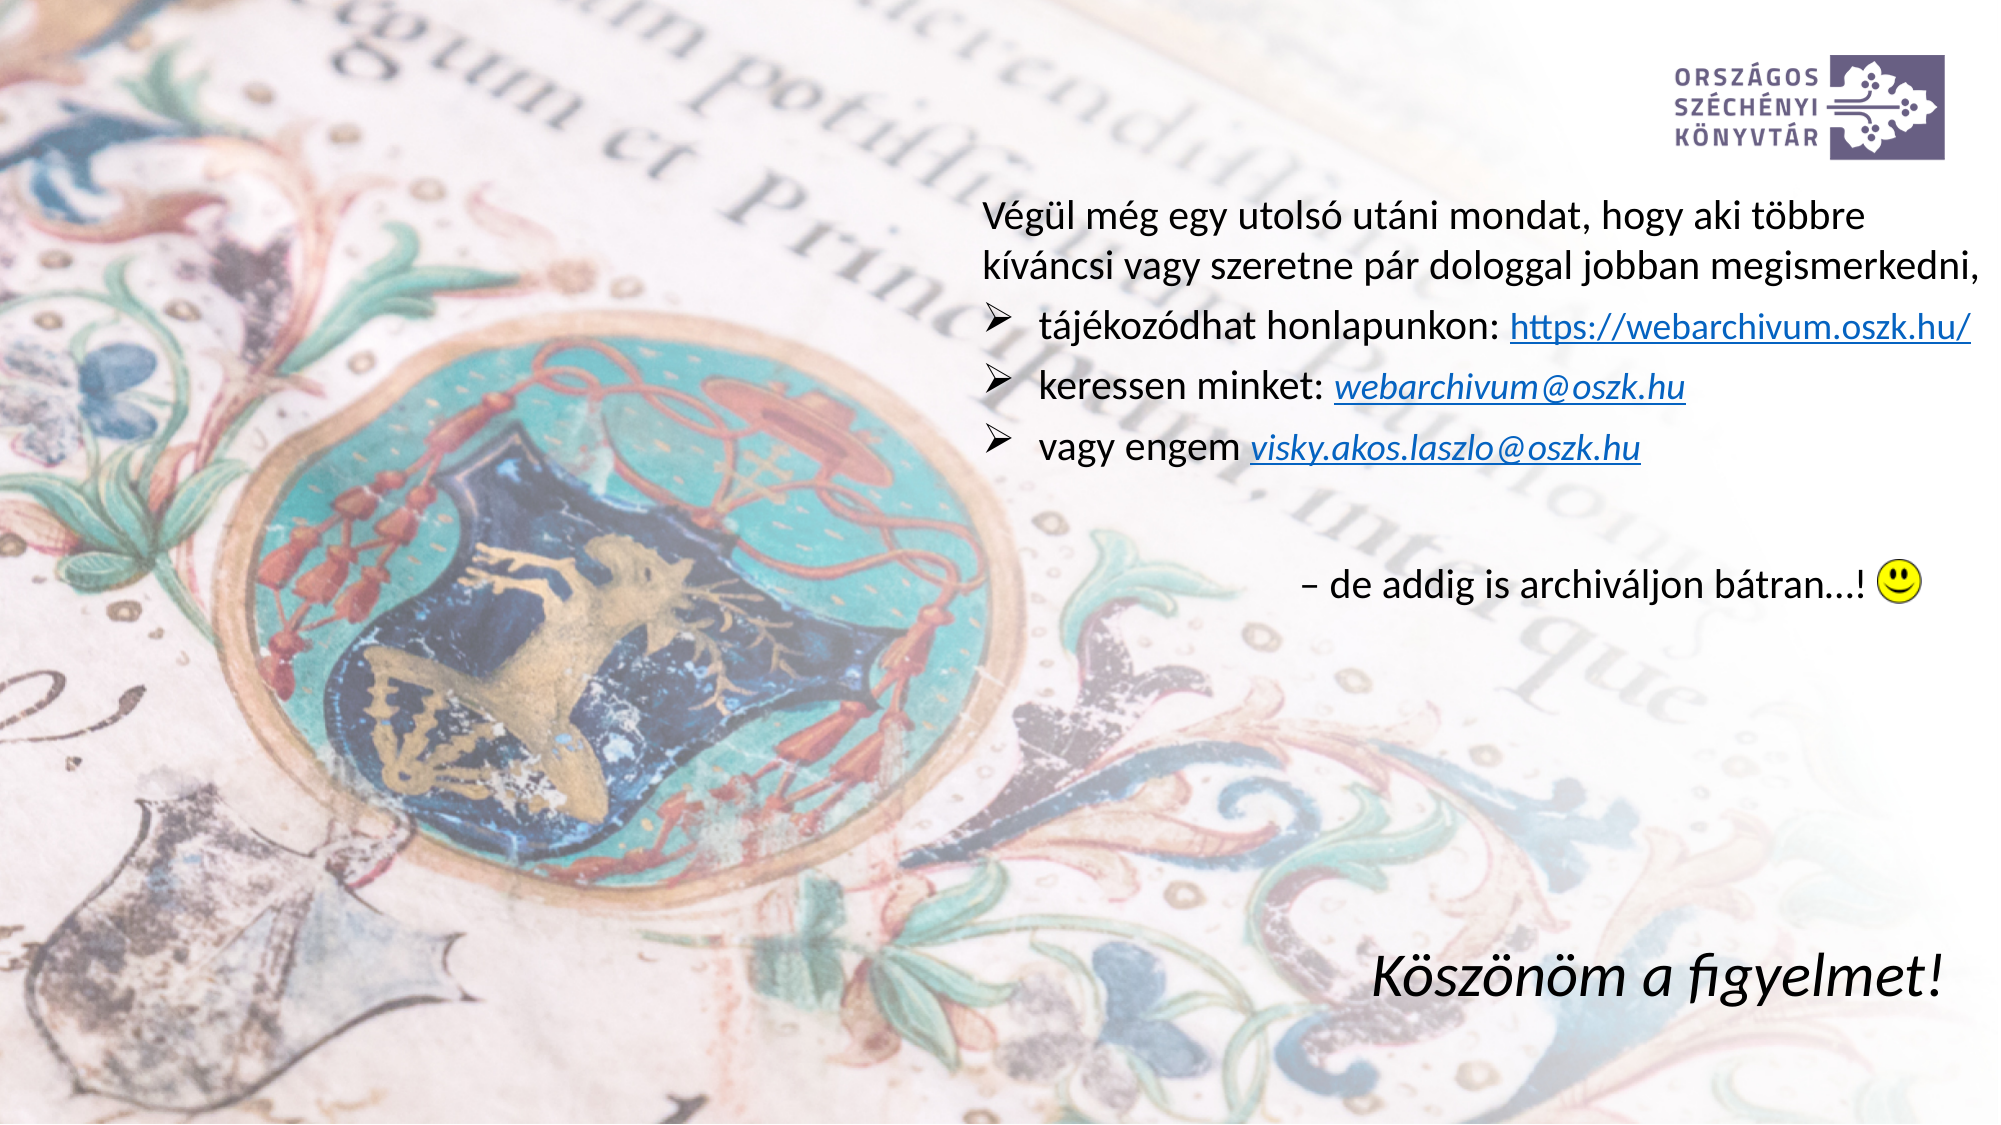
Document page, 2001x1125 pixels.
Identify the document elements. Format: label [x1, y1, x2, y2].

picture [1877, 559, 1922, 604]
list [0, 0, 2000, 1124]
